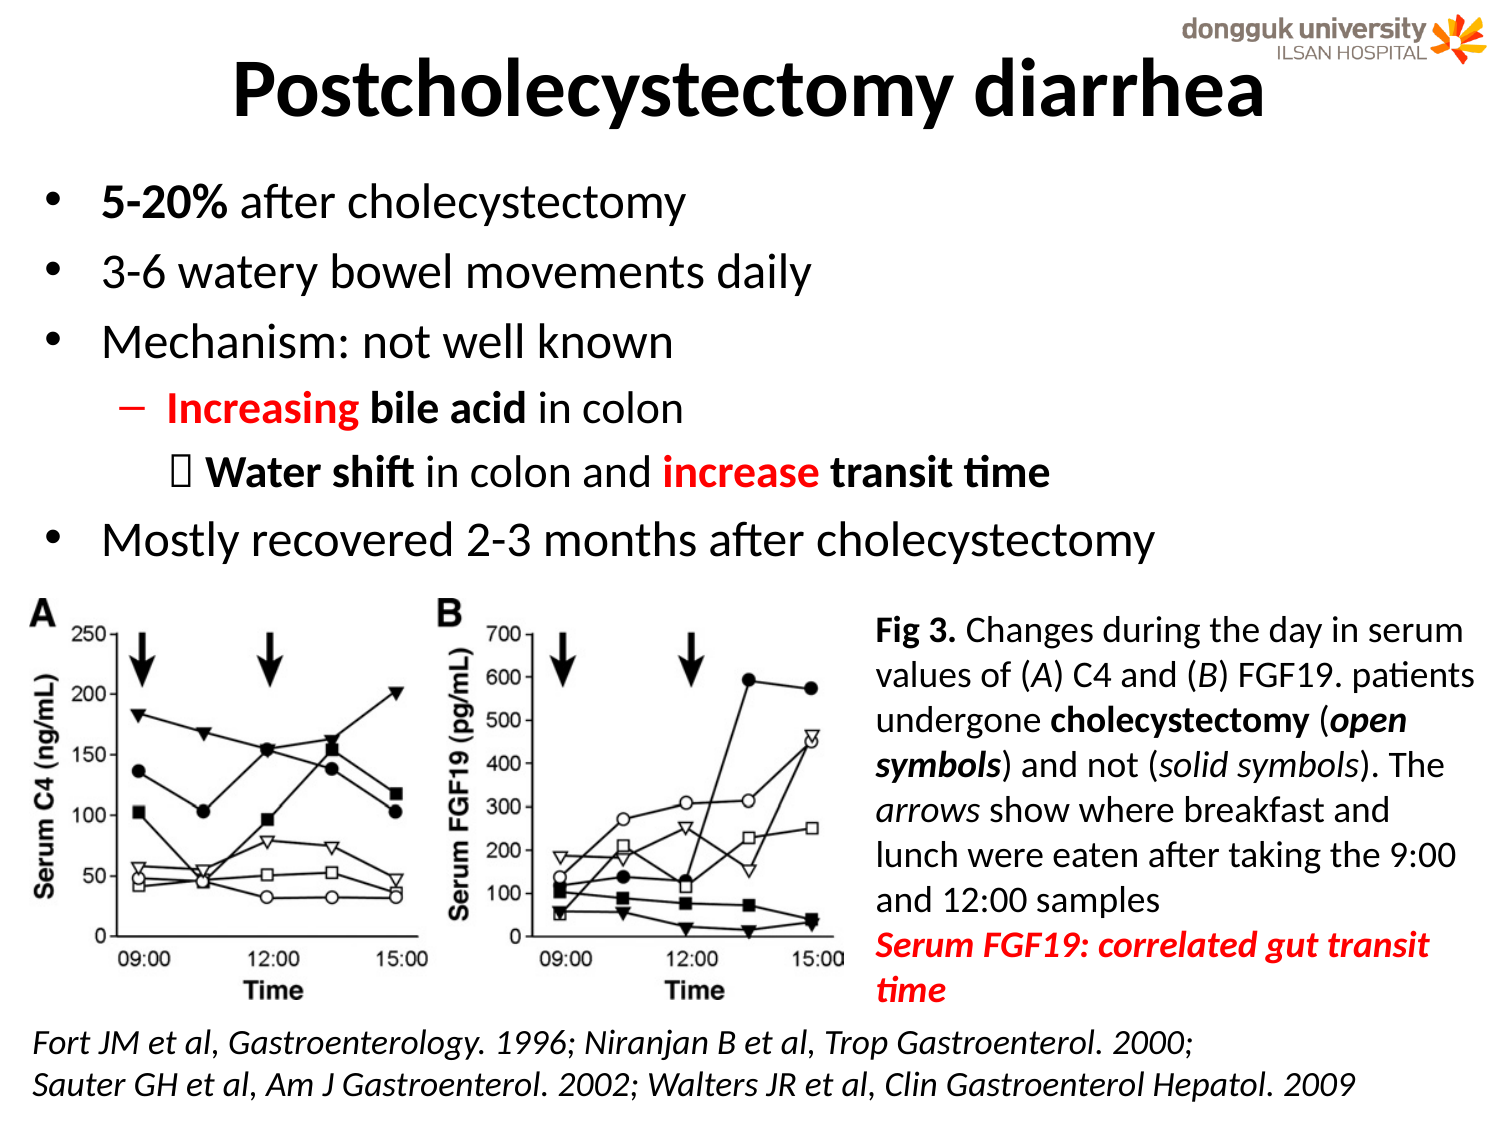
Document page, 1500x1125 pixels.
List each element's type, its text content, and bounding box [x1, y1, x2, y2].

list 5-20% after cholecystectomy 3-6 watery bowel movements daily Mechanism: not well known Increasing bile acid in colon  Water shift in colon and increase transit time Mostly recovered 2-3 months after cholecystectomy [29, 160, 1432, 951]
text_box Fort JM et al, Gastroenterology. 1996; Niranjan B et al, Trop Gastroenterol. 2000; Sauter GH et al, Am J Gastroenterol. 2002; Walters JR et al, Clin Gastroenterol Hepatol. 2009 [17, 1011, 1472, 1112]
title Postcholecystectomy diarrhea [75, 19, 1425, 147]
text_box Fig 3. Changes during the day in serum values of (A) C4 and (B) FGF19. patients undergone cholecystectomy (open symbols) and not (solid symbols). The arrows show where breakfast and lunch were eaten after taking the 9:00 and 12:00 samples Serum FGF19: correlated gut transit time [860, 597, 1495, 1018]
picture [1171, 6, 1495, 73]
picture [29, 598, 844, 1000]
